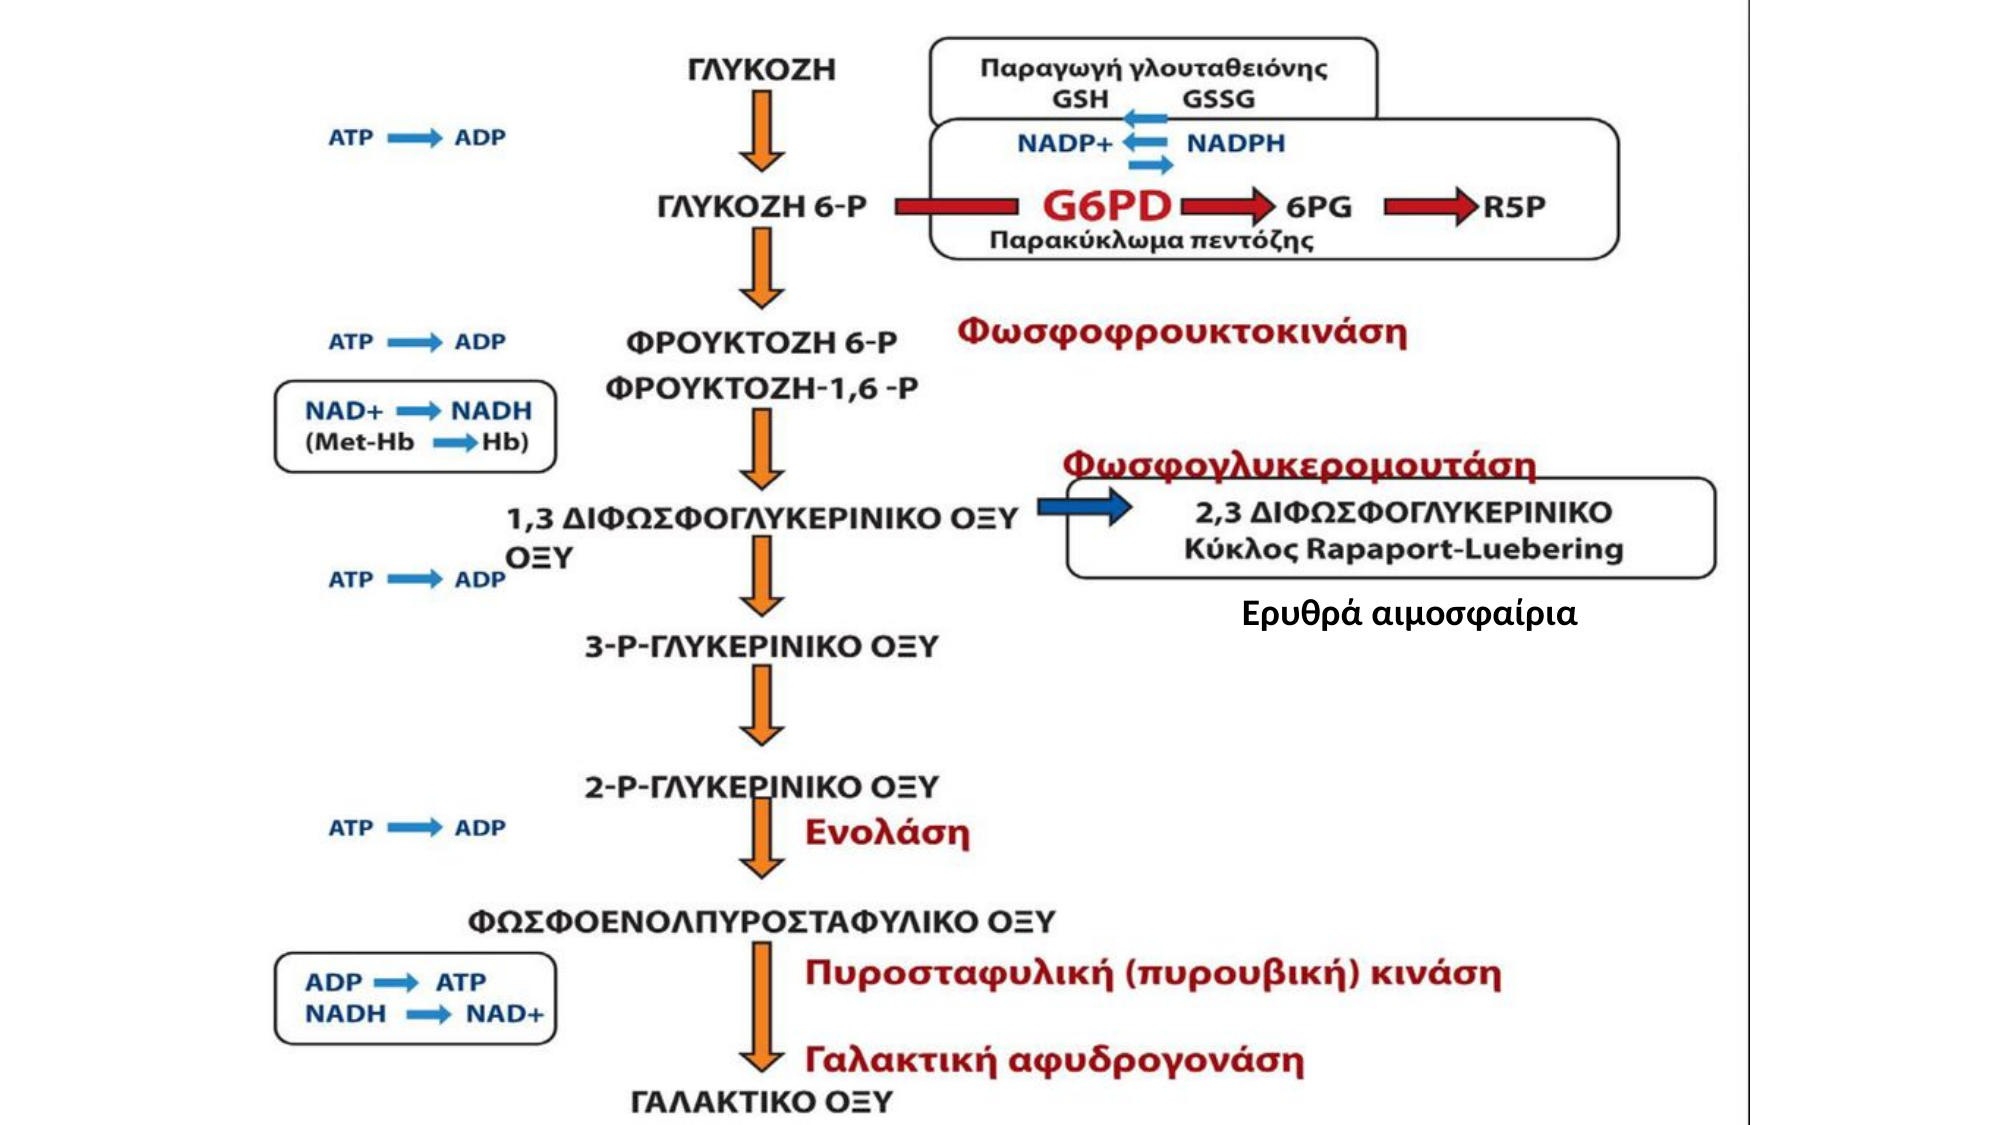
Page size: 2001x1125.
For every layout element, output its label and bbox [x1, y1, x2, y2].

picture [249, 0, 1750, 1125]
